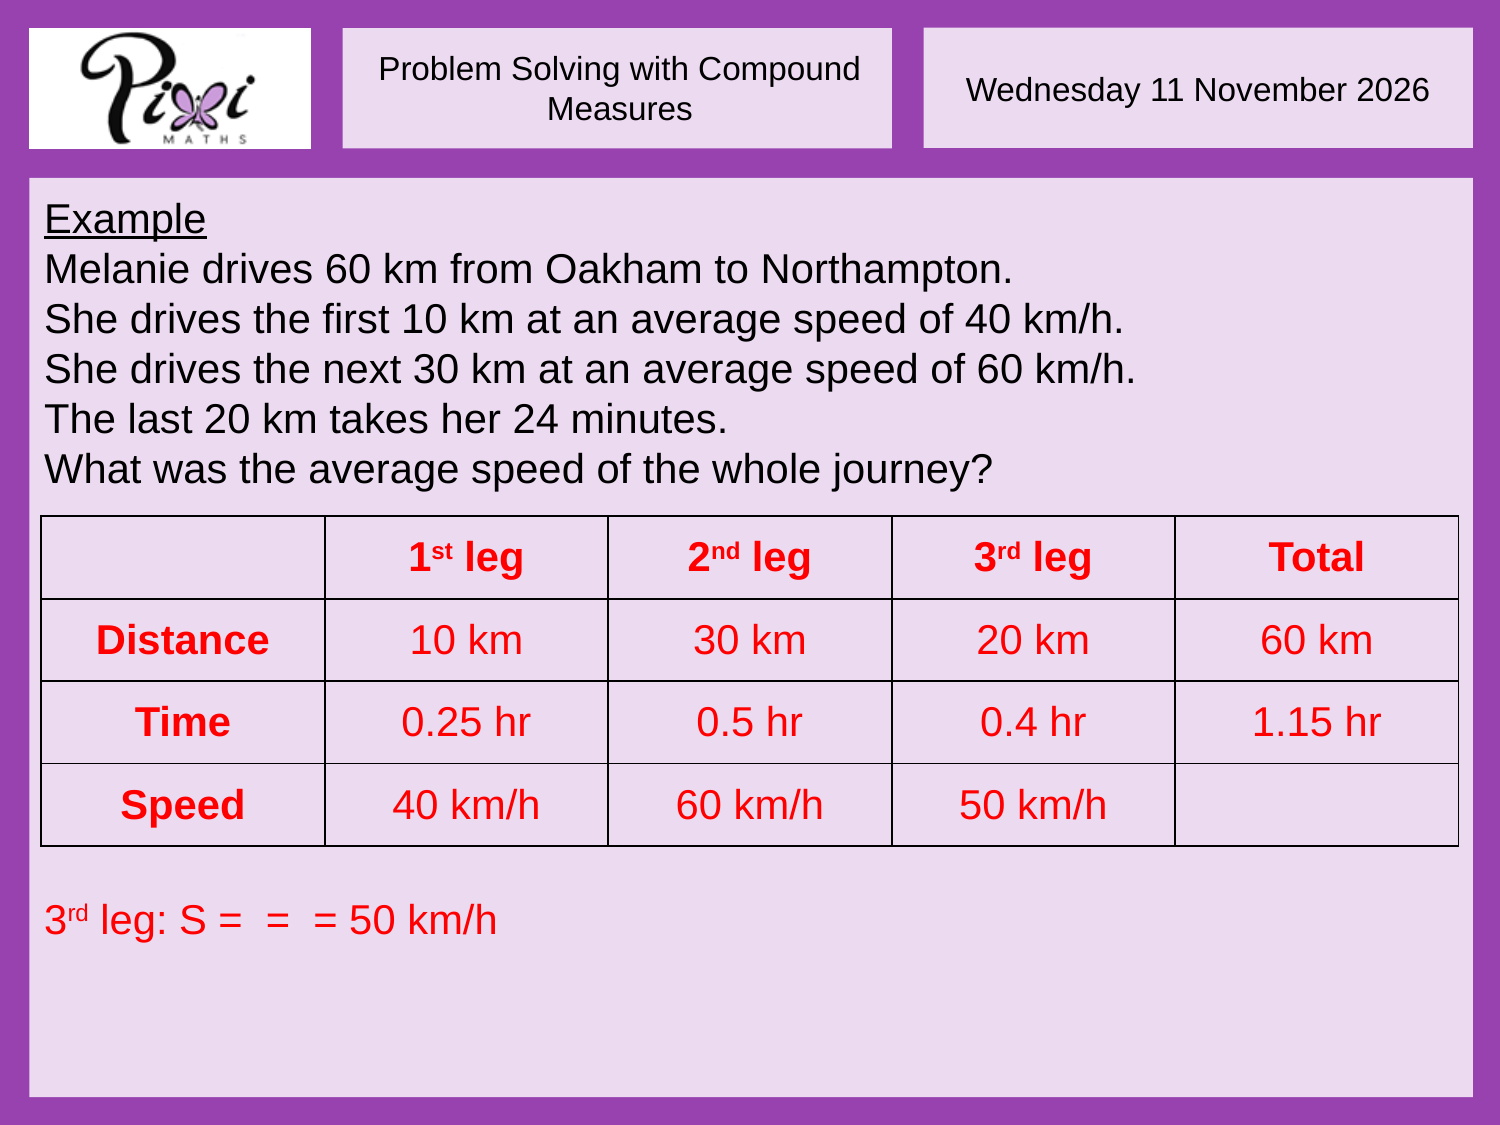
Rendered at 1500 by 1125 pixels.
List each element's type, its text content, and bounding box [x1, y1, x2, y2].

table_cell Distance [42, 600, 324, 680]
table_cell 60 km [1176, 600, 1458, 680]
table_cell 60 km/h [609, 764, 891, 845]
table_cell 50 km/h [893, 764, 1174, 845]
table_header Total [1176, 517, 1458, 598]
table_cell 0.4 hr [893, 682, 1174, 763]
table_cell 30 km [609, 600, 891, 680]
table_header 3rd leg [893, 517, 1174, 598]
table_cell Speed [42, 764, 324, 845]
table_header 1st leg [326, 517, 607, 598]
table_header 2nd leg [609, 517, 891, 598]
table_cell [1176, 764, 1458, 845]
table_cell 0.5 hr [609, 682, 891, 763]
table_cell 0.25 hr [326, 682, 607, 763]
table_cell 10 km [326, 600, 607, 680]
table_cell 1.15 hr [1176, 682, 1458, 763]
picture [29, 28, 311, 149]
table_cell Time [42, 682, 324, 763]
table_header [42, 517, 324, 598]
table_cell 20 km [893, 600, 1174, 680]
table_cell 40 km/h [326, 764, 607, 845]
